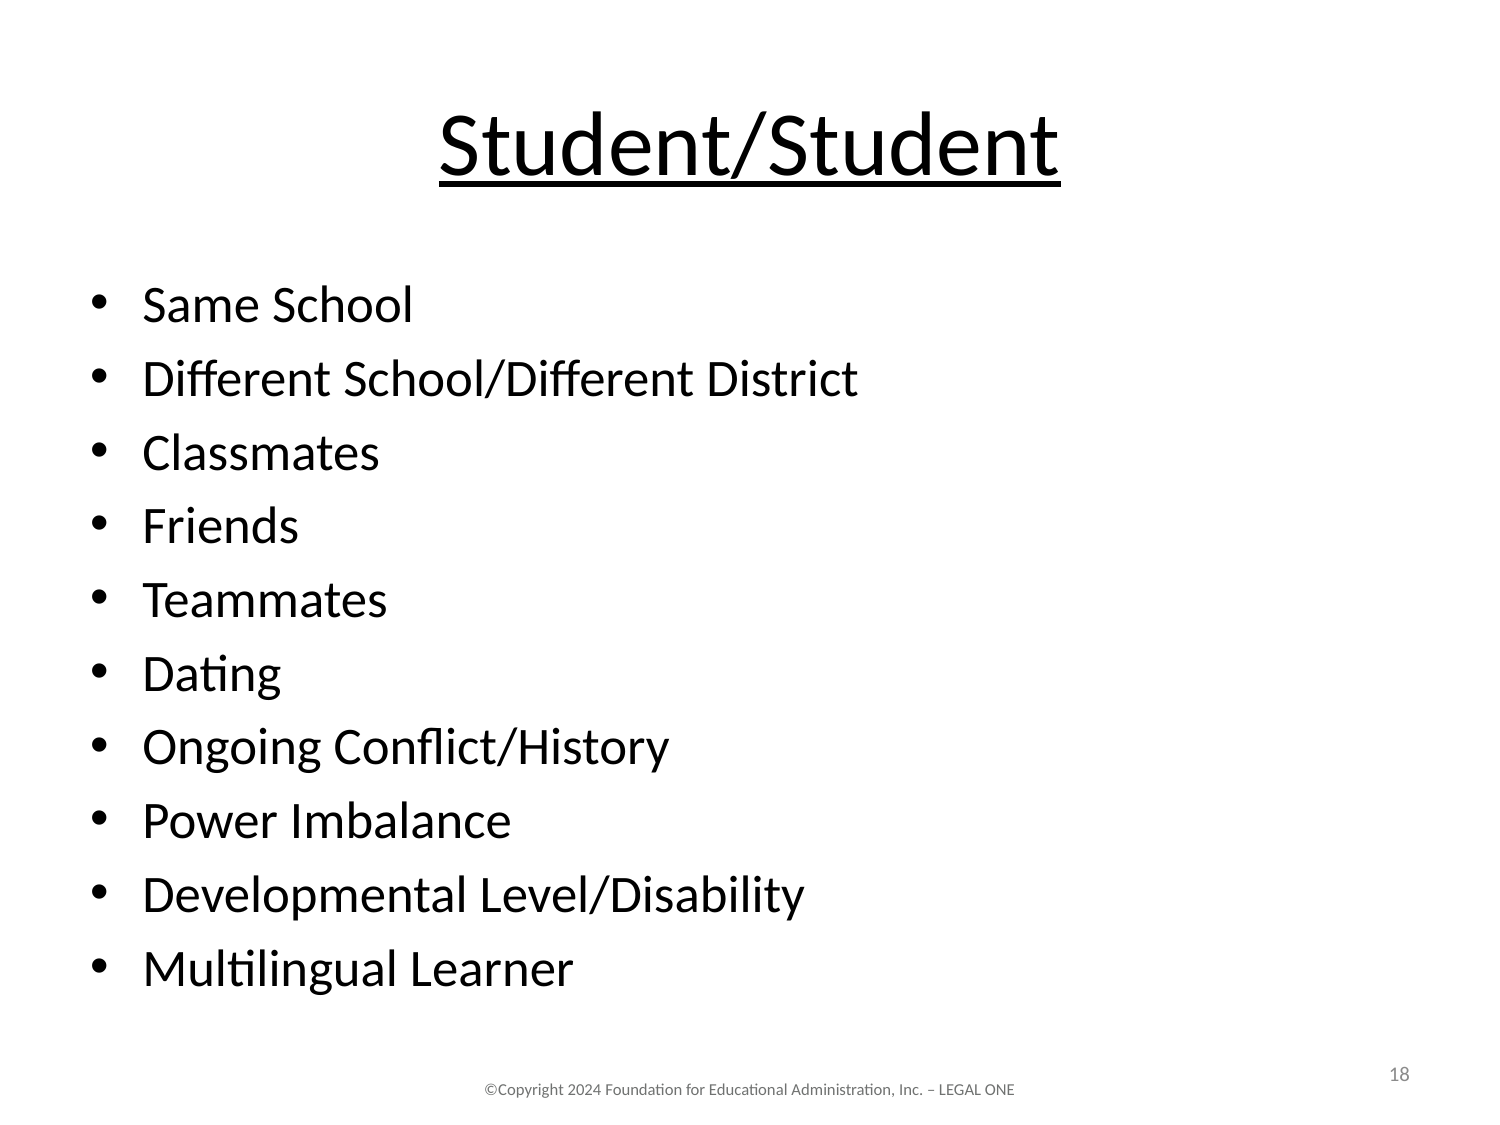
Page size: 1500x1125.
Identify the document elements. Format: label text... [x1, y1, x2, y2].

title Student/Student [75, 45, 1425, 233]
list Same School Different School/Different District Classmates Friends Teammates Dating Ongoing Conflict/History Power Imbalance Developmental Level/Disability Multilingual Learner [75, 262, 1425, 1005]
slide_number 18 [1074, 1042, 1425, 1103]
